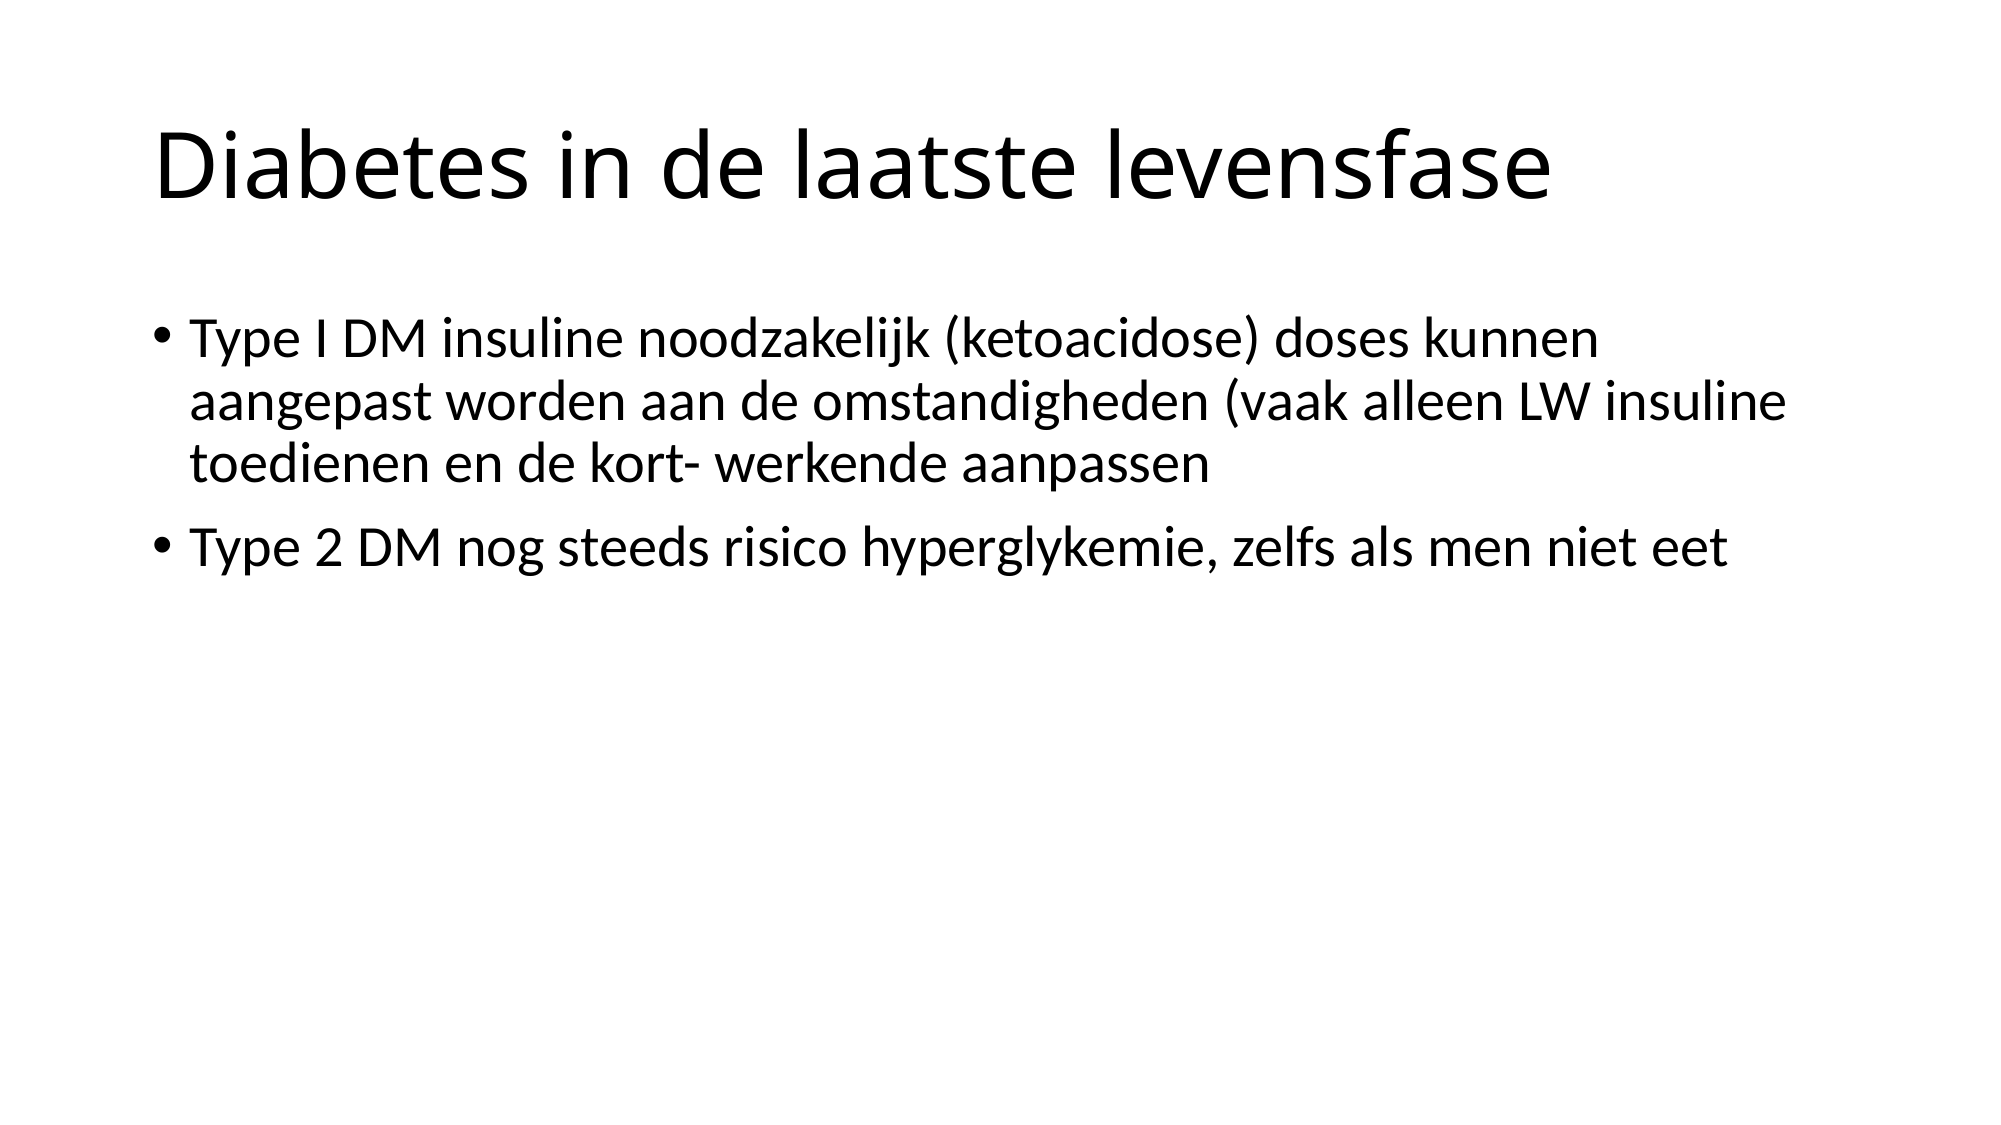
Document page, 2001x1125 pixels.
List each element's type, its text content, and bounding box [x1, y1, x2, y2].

list Type I DM insuline noodzakelijk (ketoacidose) doses kunnen aangepast worden aan de omstandigheden (vaak alleen LW insuline toedienen en de kort- werkende aanpassen Type 2 DM nog steeds risico hyperglykemie, zelfs als men niet eet [137, 299, 1863, 1014]
title Diabetes in de laatste levensfase [137, 59, 1863, 278]
